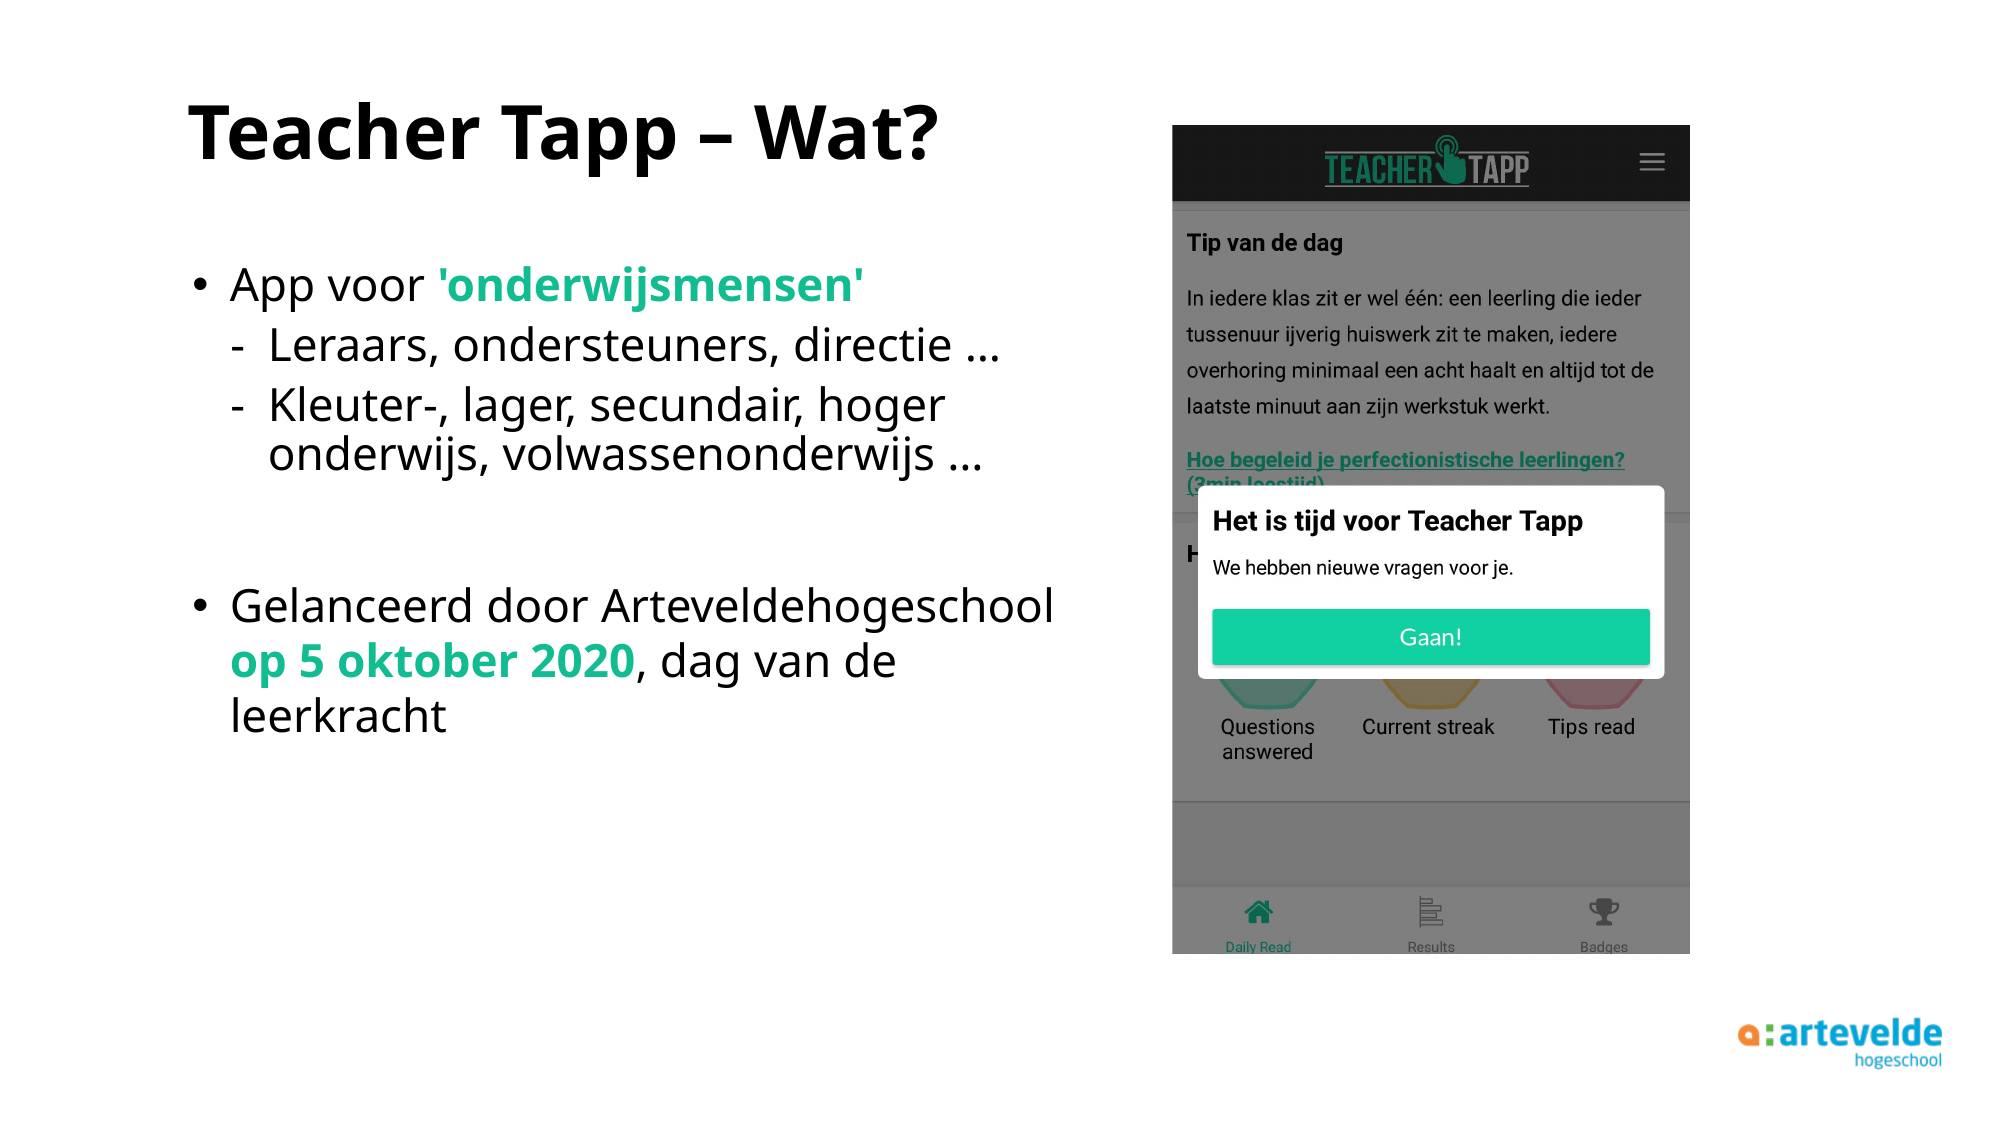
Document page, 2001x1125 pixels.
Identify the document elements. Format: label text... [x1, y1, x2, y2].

picture [1172, 125, 1693, 954]
picture [1710, 990, 1970, 1097]
list App voor 'onderwijsmensen' Leraars, ondersteuners, directie … Kleuter-, lager, secundair, hoger onderwijs, volwassenonderwijs … Gelanceerd door Arteveldehogeschool op 5 oktober 2020, dag van de leerkracht [177, 254, 1110, 971]
title Teacher Tapp – Wat? [177, 87, 1937, 230]
